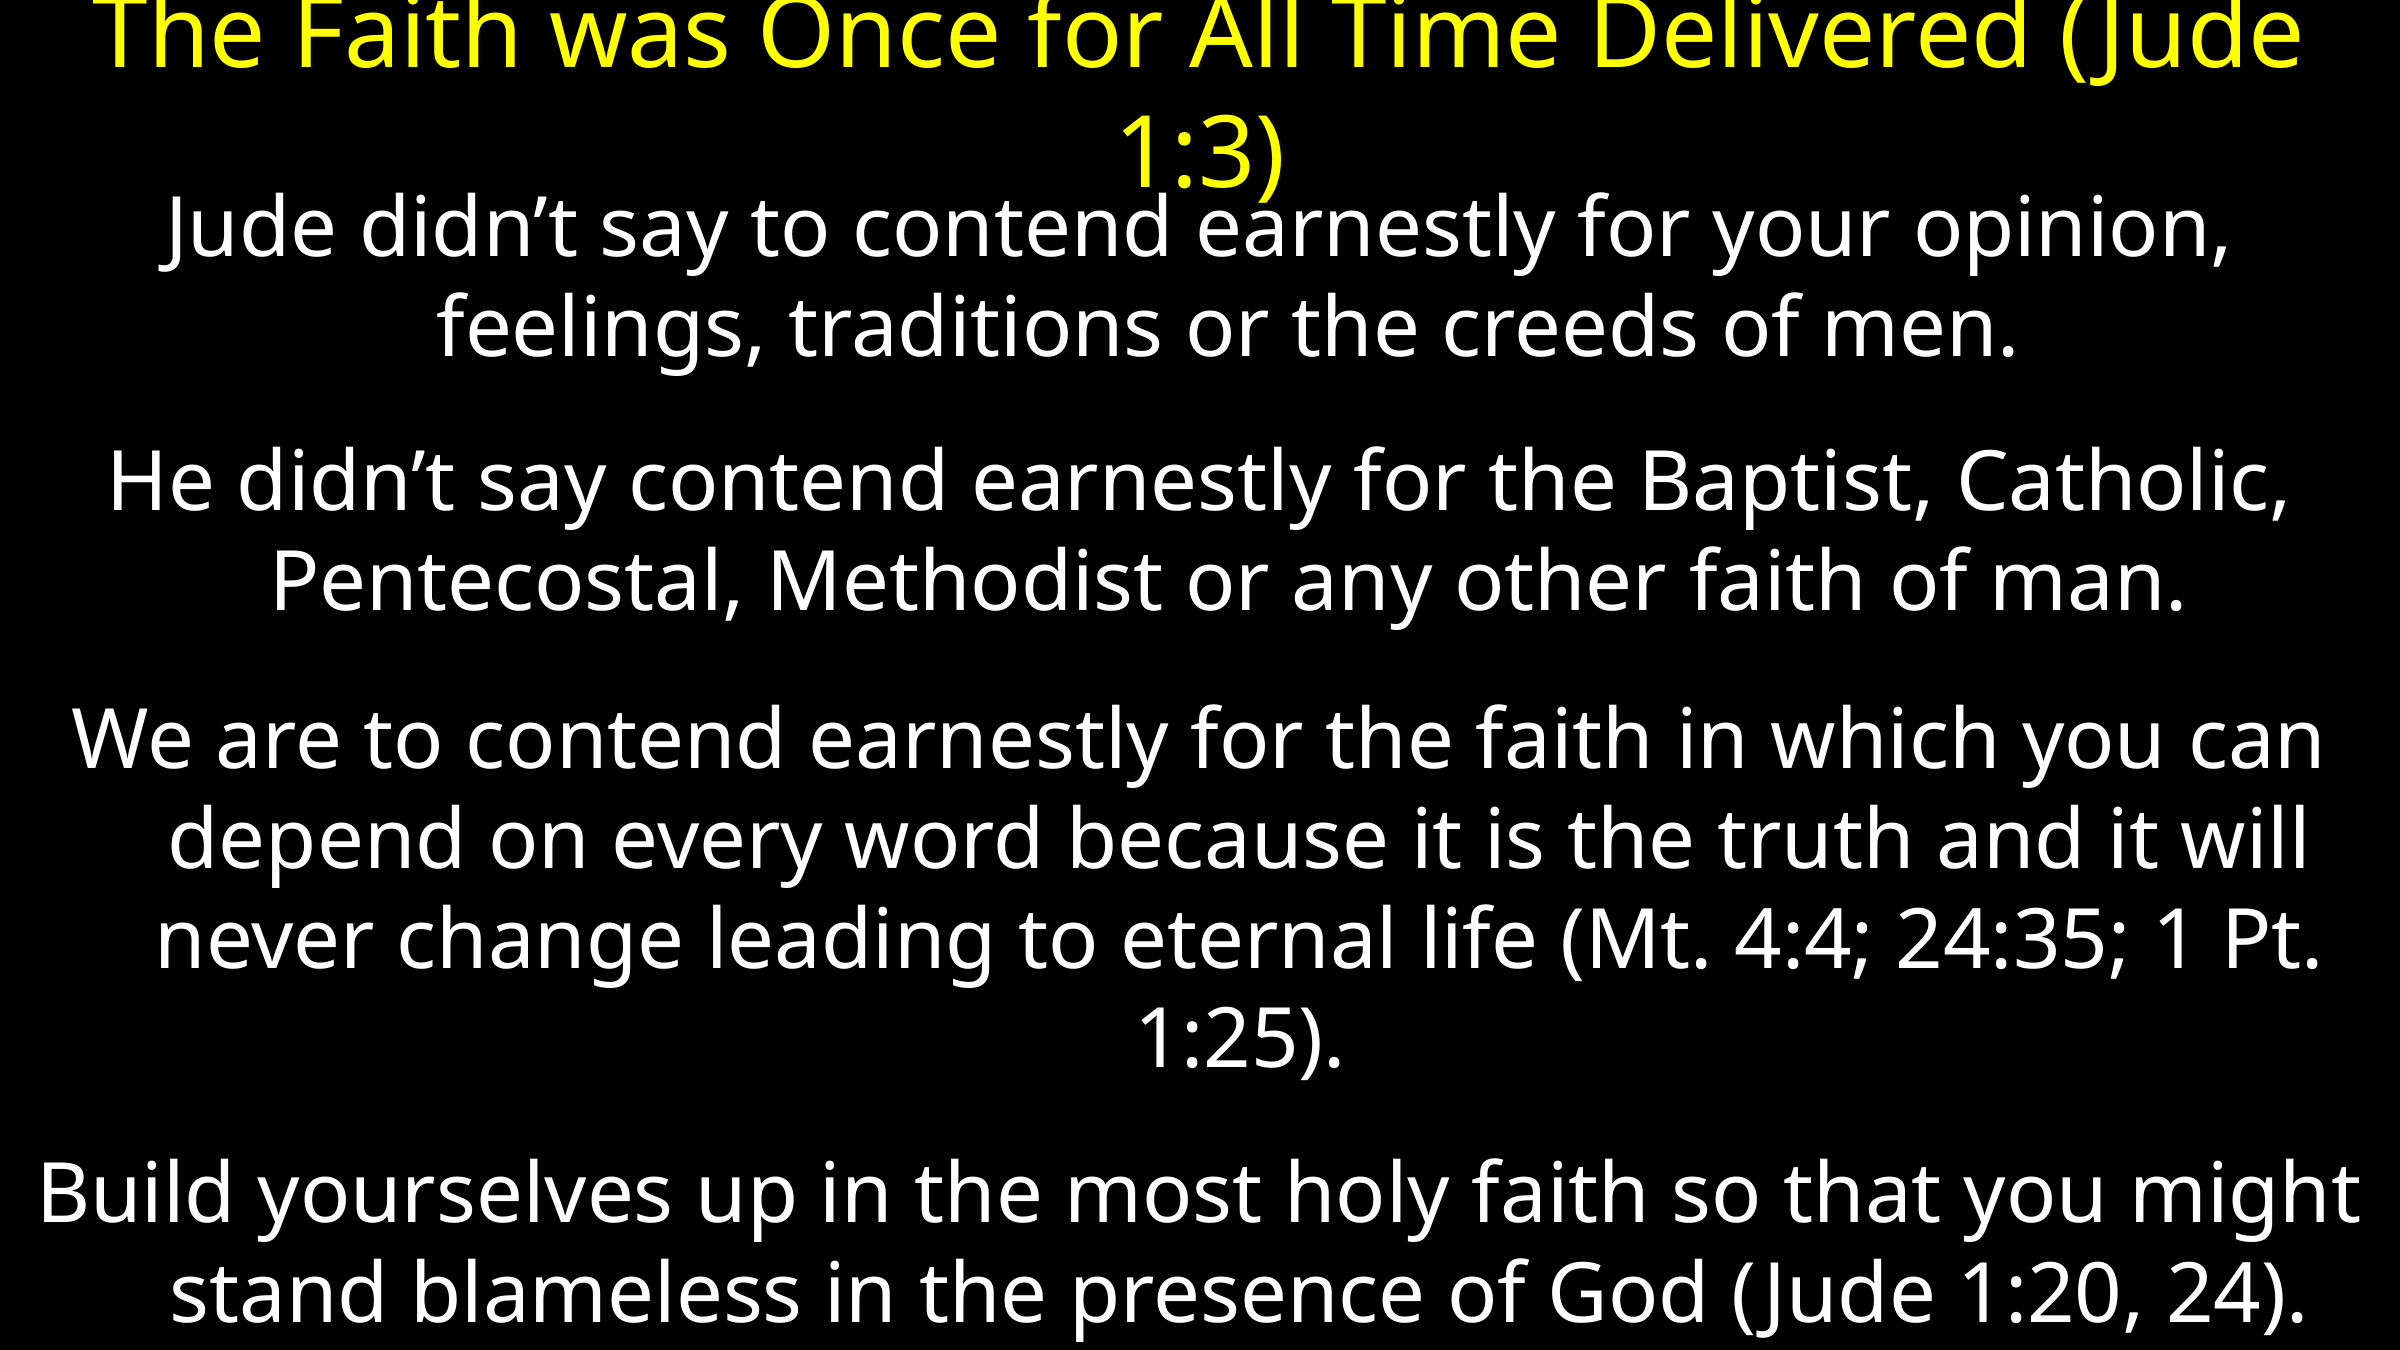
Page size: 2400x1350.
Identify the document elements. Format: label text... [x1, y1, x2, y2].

title The Faith was Once for All Time Delivered (Jude 1:3) [0, 0, 2400, 162]
list Jude didn’t say to contend earnestly for your opinion, feelings, traditions or the creeds of men. He didn’t say contend earnestly for the Baptist, Catholic, Pentecostal, Methodist or any other faith of man. We are to contend earnestly for the faith in which you can depend on every word because it is the truth and it will never change leading to eternal life (Mt. 4:4; 24:35; 1 Pt. 1:25). Build yourselves up in the most holy faith so that you might stand blameless in the presence of God (Jude 1:20, 24). [0, 162, 2400, 1350]
